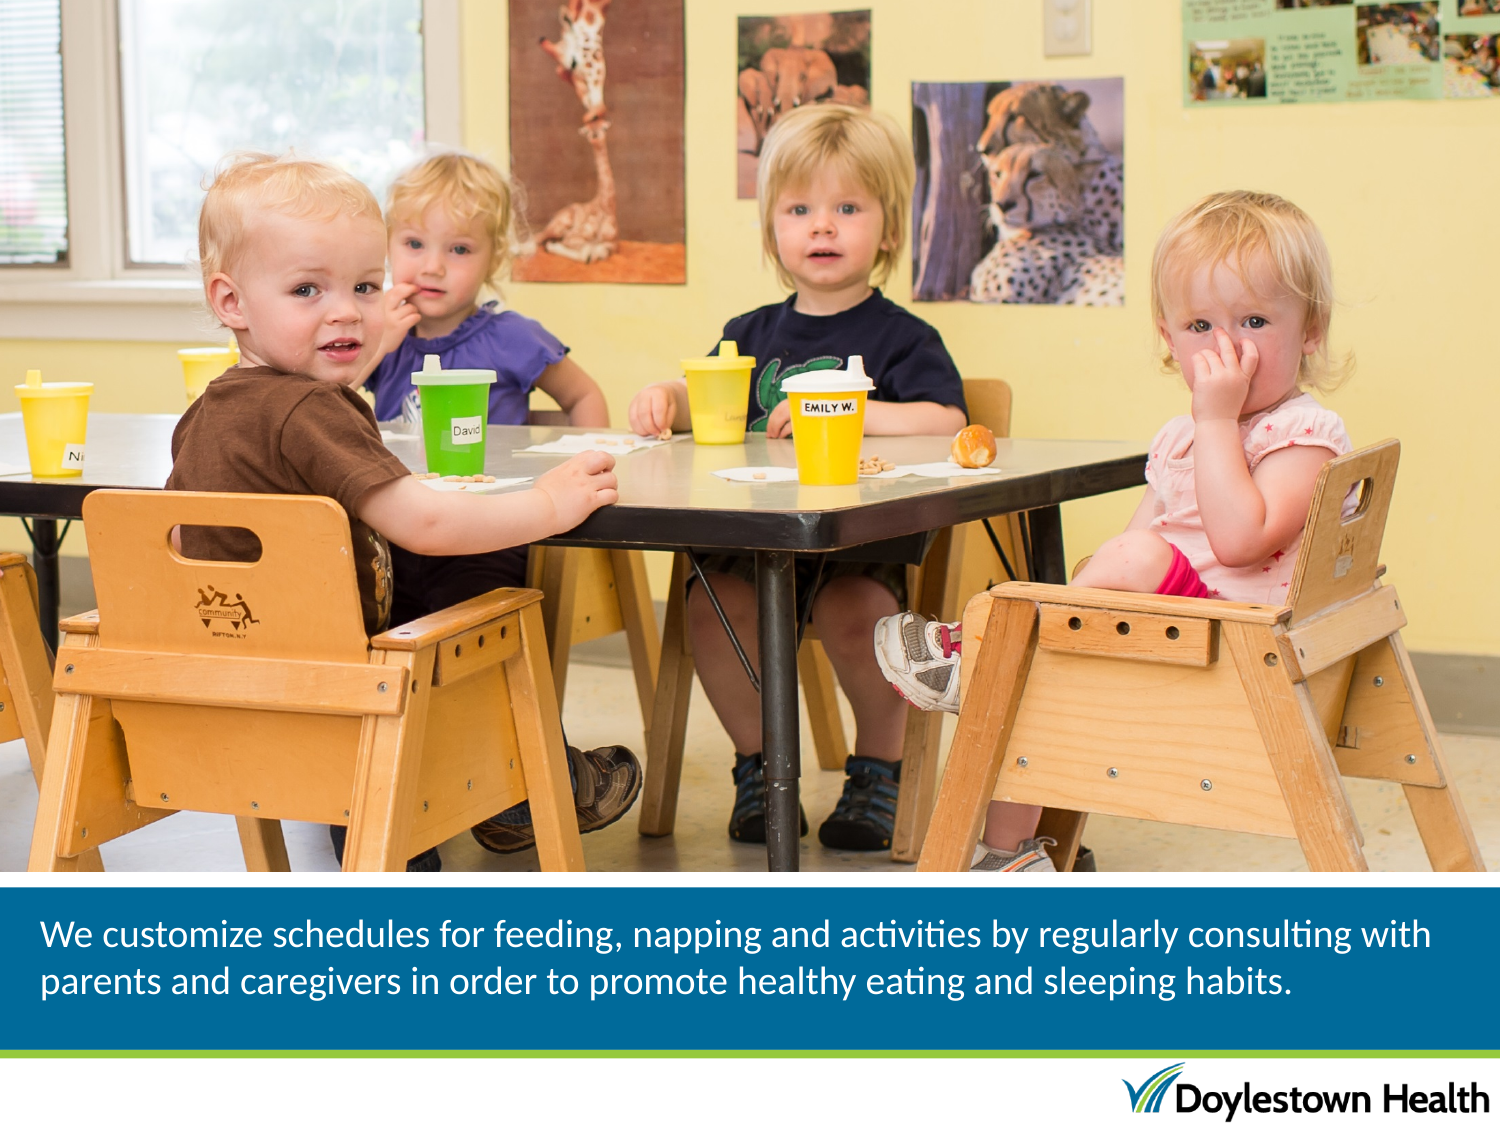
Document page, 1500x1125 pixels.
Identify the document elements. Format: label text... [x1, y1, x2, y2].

picture [1112, 1059, 1497, 1125]
list We customize schedules for feeding, napping and activities by regularly consulting with parents and caregivers in order to promote healthy eating and sleeping habits. [24, 900, 1475, 1038]
picture [0, 0, 1500, 876]
